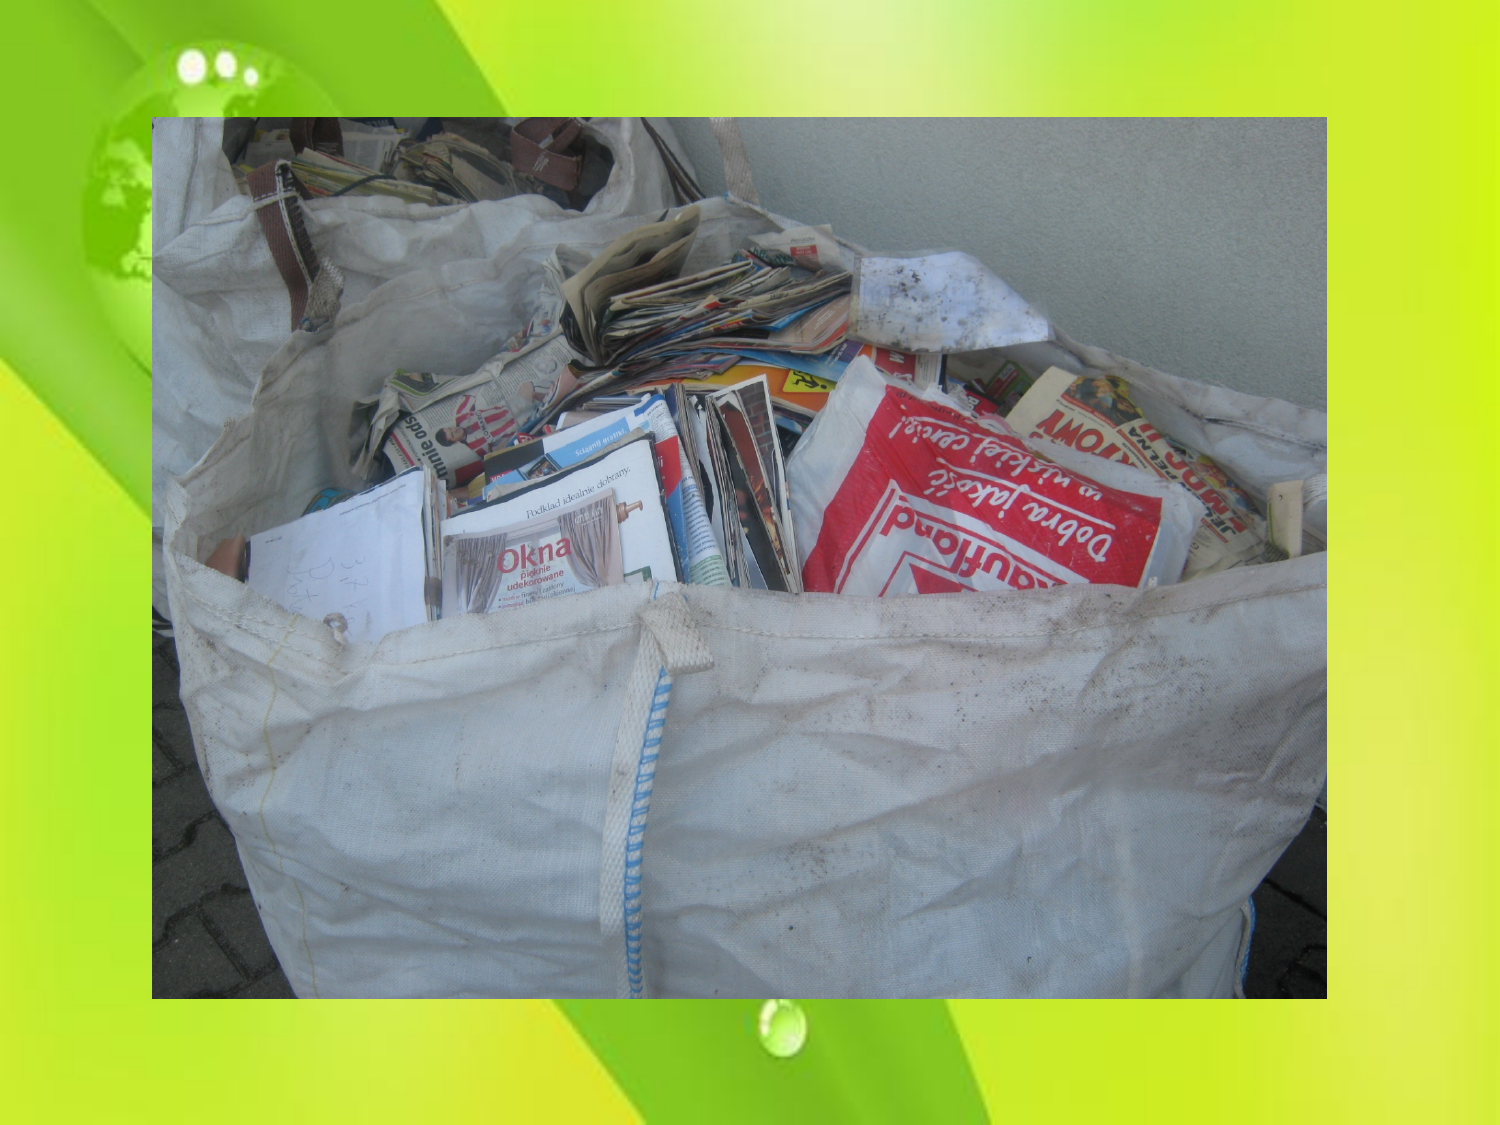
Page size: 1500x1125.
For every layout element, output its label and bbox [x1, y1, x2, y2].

list [152, 116, 1328, 999]
picture [0, 0, 1500, 1125]
